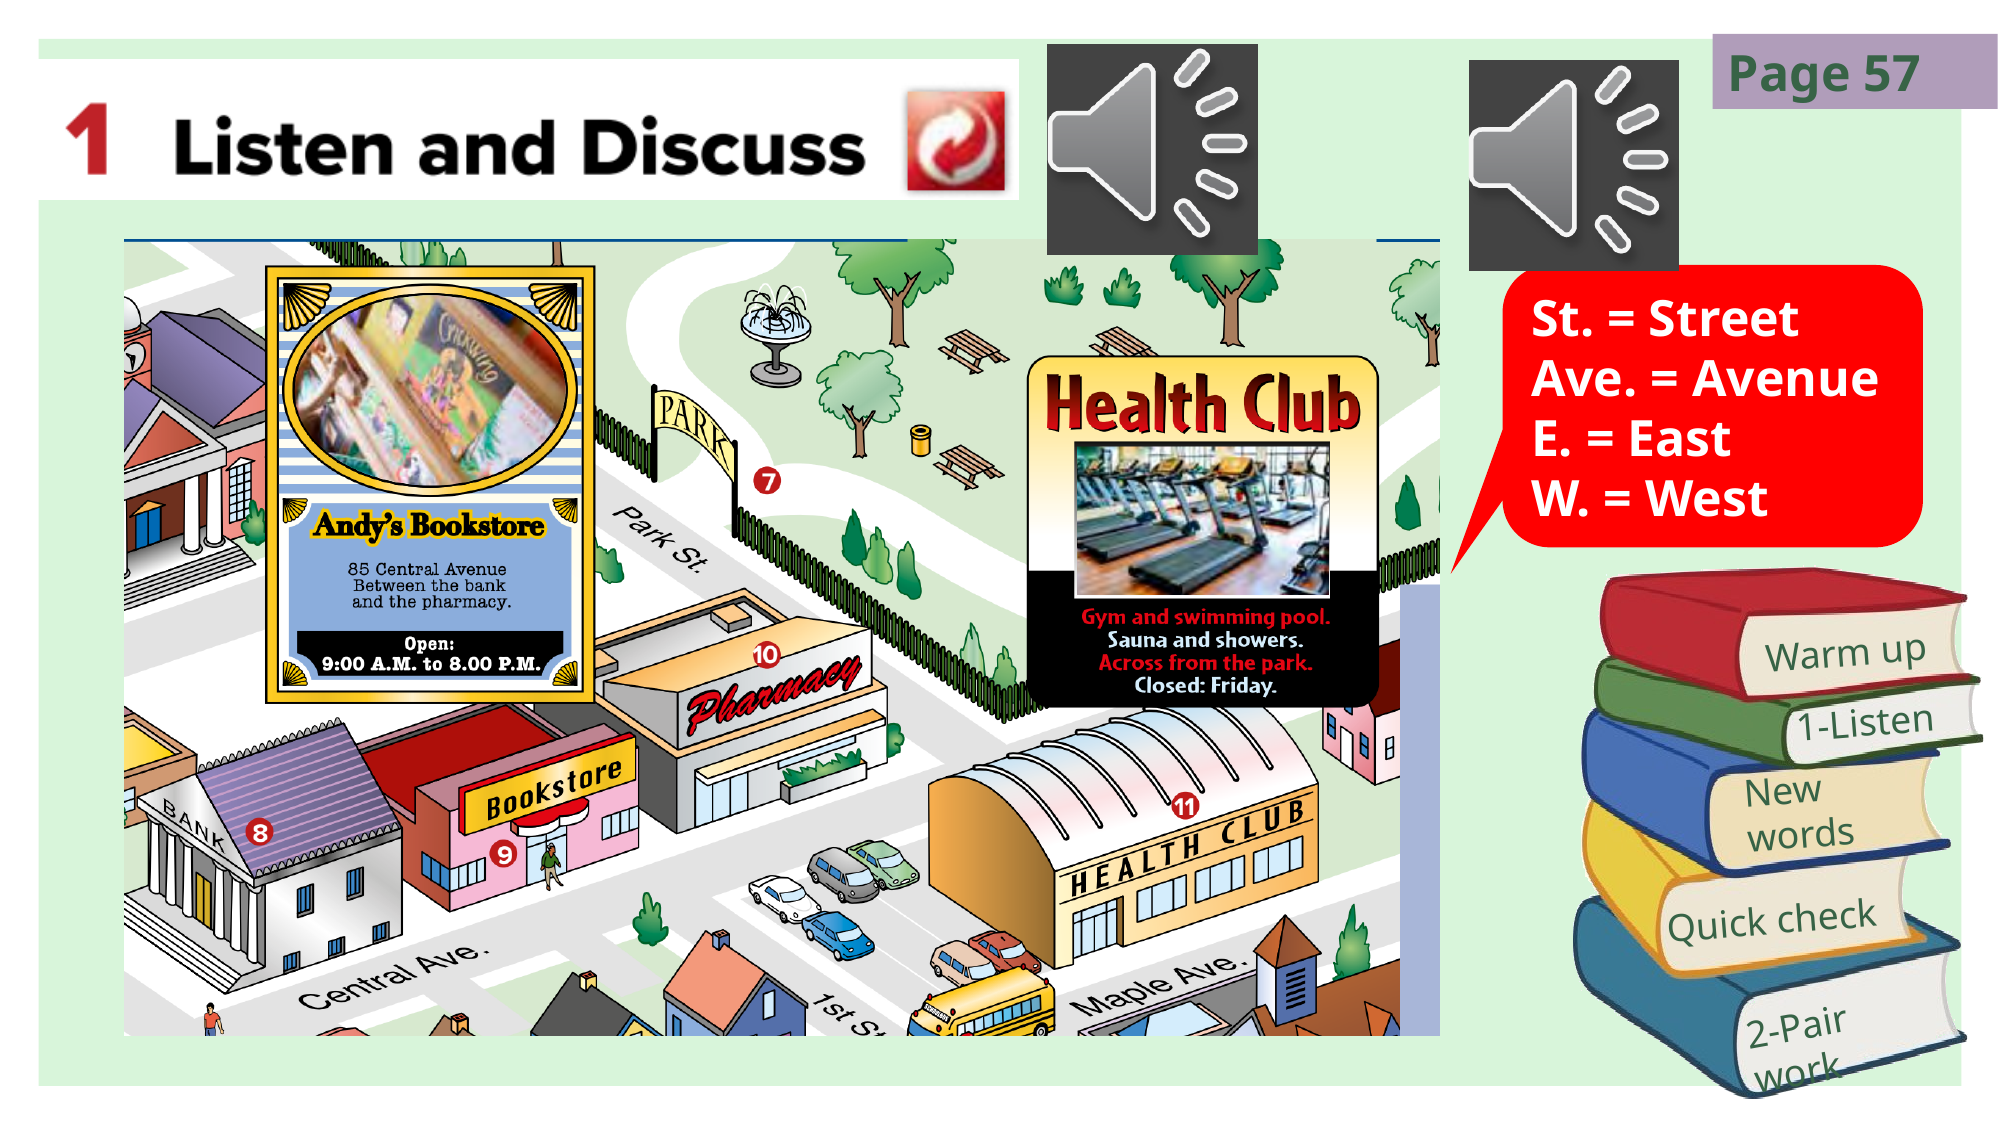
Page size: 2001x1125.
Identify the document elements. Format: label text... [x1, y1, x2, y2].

text_box 1-Listen [1989, 701, 1993, 742]
text_box St. = Street Ave. = Avenue E. = East W. = West [1450, 264, 1923, 574]
text_box Page 57 [1712, 33, 1998, 109]
picture [1467, 59, 1681, 272]
picture [1573, 562, 1984, 1103]
picture [124, 43, 1440, 1036]
picture [38, 59, 1019, 200]
